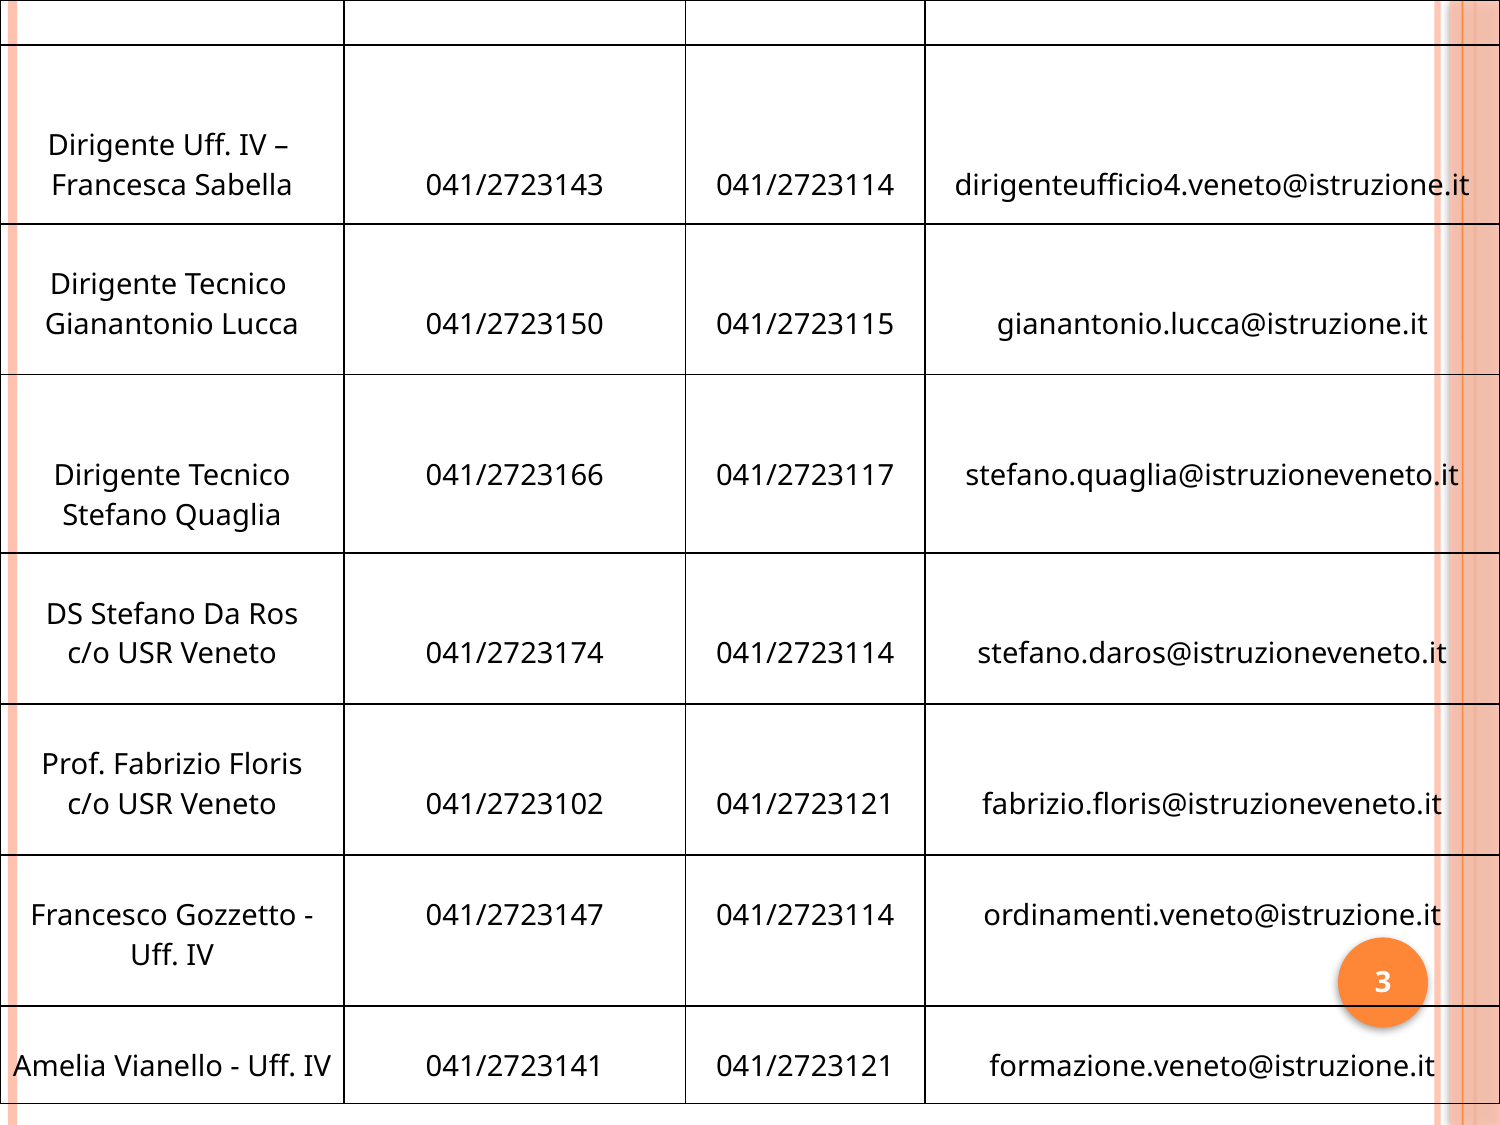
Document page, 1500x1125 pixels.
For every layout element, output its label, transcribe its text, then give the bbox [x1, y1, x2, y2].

table_cell Dirigente Tecnico Gianantonio Lucca [1, 225, 343, 374]
table_header [345, 1, 685, 44]
table_cell 041/2723166 [345, 375, 685, 552]
table_cell Amelia Vianello - Uff. IV [1, 1007, 343, 1103]
table_cell 041/2723102 [345, 705, 685, 854]
table_cell 041/2723114 [686, 554, 924, 703]
table_cell 041/2723121 [686, 1007, 924, 1103]
table_cell 041/2723115 [686, 225, 924, 374]
table_cell 041/2723174 [345, 554, 685, 703]
table_cell ordinamenti.veneto@istruzione.it [926, 856, 1499, 1005]
table_header [686, 1, 924, 44]
table_cell 041/2723147 [345, 856, 685, 1005]
table_cell 041/2723141 [345, 1007, 685, 1103]
table_header [1, 1, 343, 44]
table_cell Dirigente Uff. IV – Francesca Sabella [1, 46, 343, 223]
table_cell 041/2723121 [686, 705, 924, 854]
table_cell Francesco Gozzetto - Uff. IV [1, 856, 343, 1005]
table_cell fabrizio.floris@istruzioneveneto.it [926, 705, 1499, 854]
table_cell 041/2723143 [345, 46, 685, 223]
table_cell DS Stefano Da Ros c/o USR Veneto [1, 554, 343, 703]
table_cell 041/2723114 [686, 46, 924, 223]
table_cell formazione.veneto@istruzione.it [926, 1007, 1499, 1103]
table_cell 041/2723117 [686, 375, 924, 552]
table_cell stefano.daros@istruzioneveneto.it [926, 554, 1499, 703]
table_cell 041/2723114 [686, 856, 924, 1005]
table_cell gianantonio.lucca@istruzione.it [926, 225, 1499, 374]
table_cell dirigenteufficio4.veneto@istruzione.it [926, 46, 1499, 223]
table_cell Dirigente Tecnico Stefano Quaglia [1, 375, 343, 552]
table_cell stefano.quaglia@istruzioneveneto.it [926, 375, 1499, 552]
table_cell Prof. Fabrizio Floris c/o USR Veneto [1, 705, 343, 854]
table_cell 041/2723150 [345, 225, 685, 374]
table_header [926, 1, 1499, 44]
